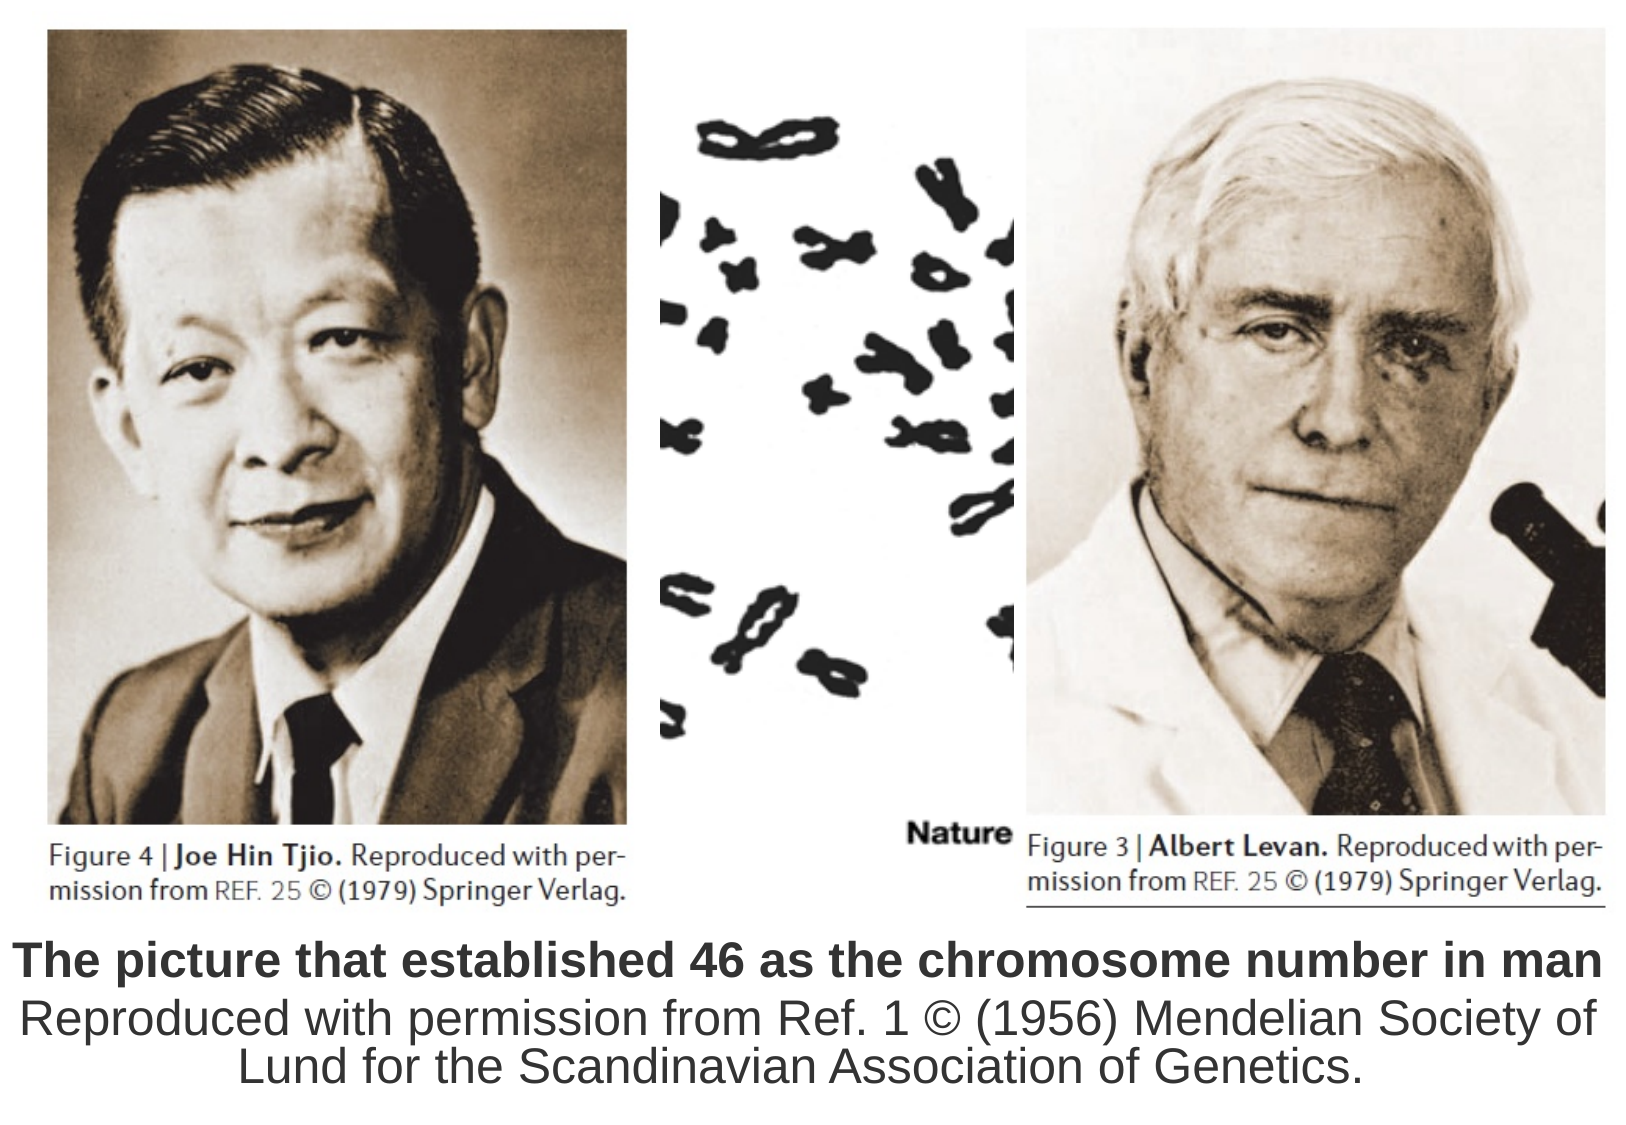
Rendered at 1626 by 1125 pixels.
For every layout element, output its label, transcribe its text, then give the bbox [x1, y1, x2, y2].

picture [32, 0, 1623, 922]
subtitle The picture that established 46 as the chromosome number in man Reproduced with permission from Ref. 1 © (1956) Mendelian Society of Lund for the Scandinavian Association of Genetics. [0, 931, 1622, 1125]
